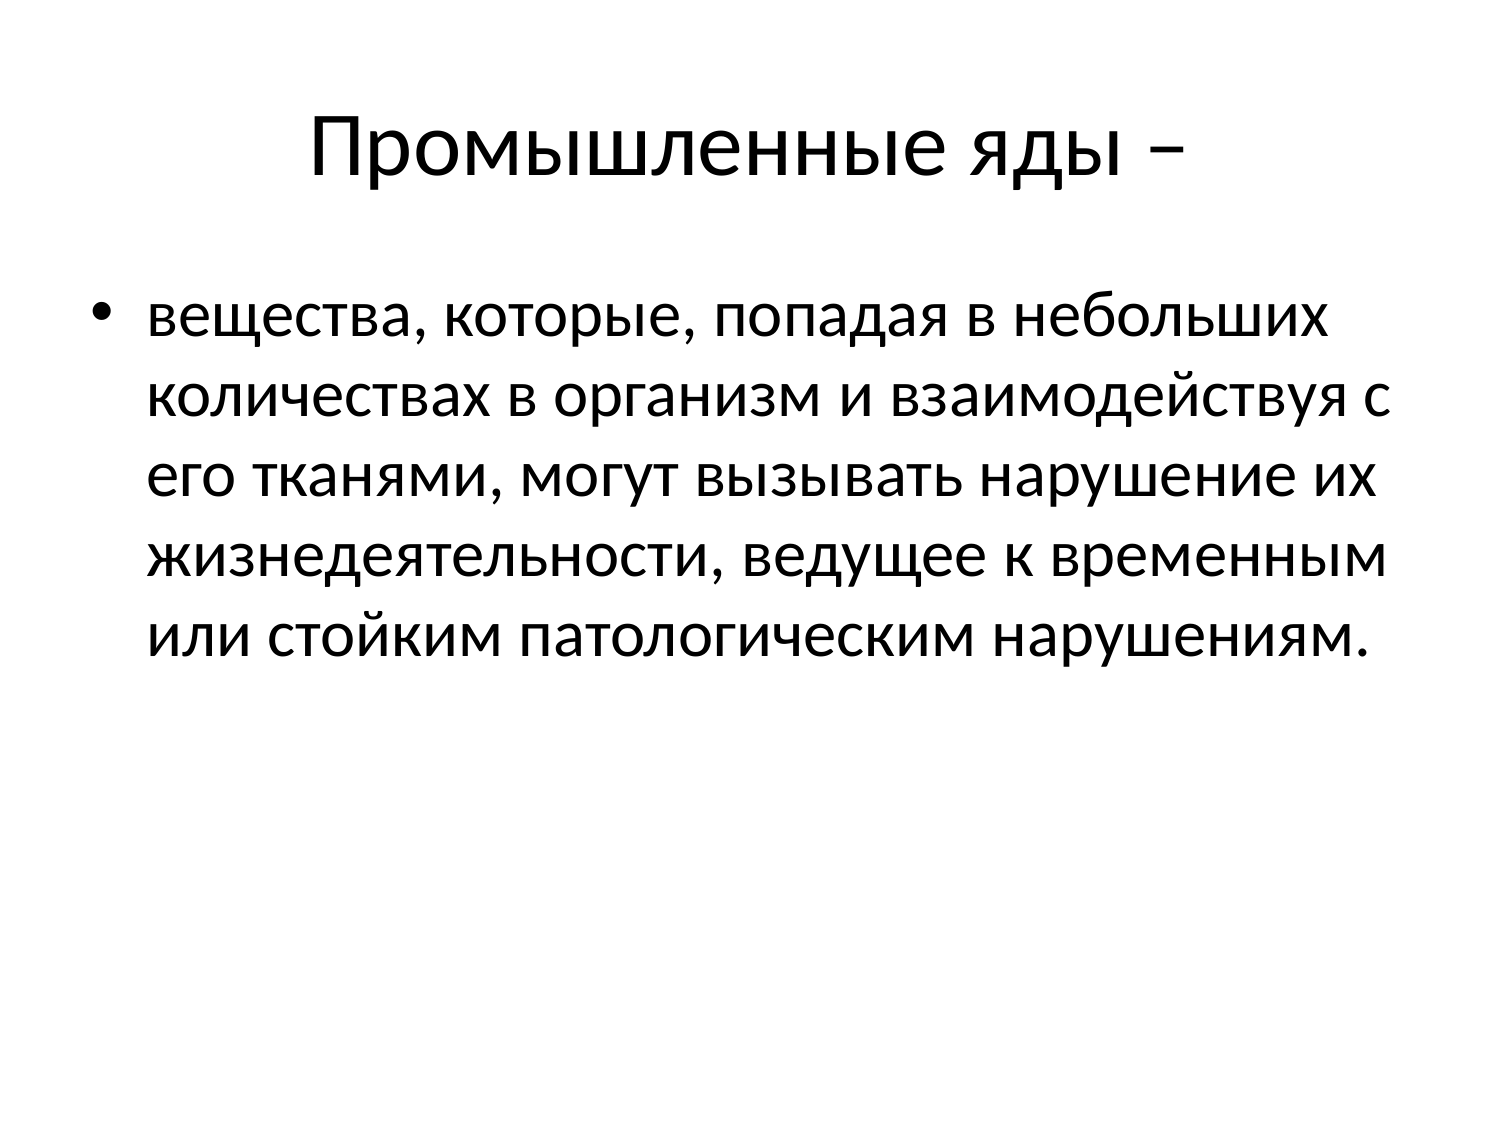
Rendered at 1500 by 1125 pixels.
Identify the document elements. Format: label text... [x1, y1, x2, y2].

list вещества, которые, попадая в небольших количествах в организм и взаимодействуя с его тканями, могут вызывать нарушение их жизнедеятельности, ведущее к временным или стойким патологическим нарушениям. [74, 262, 1426, 1006]
title Промышленные яды – [74, 44, 1426, 233]
